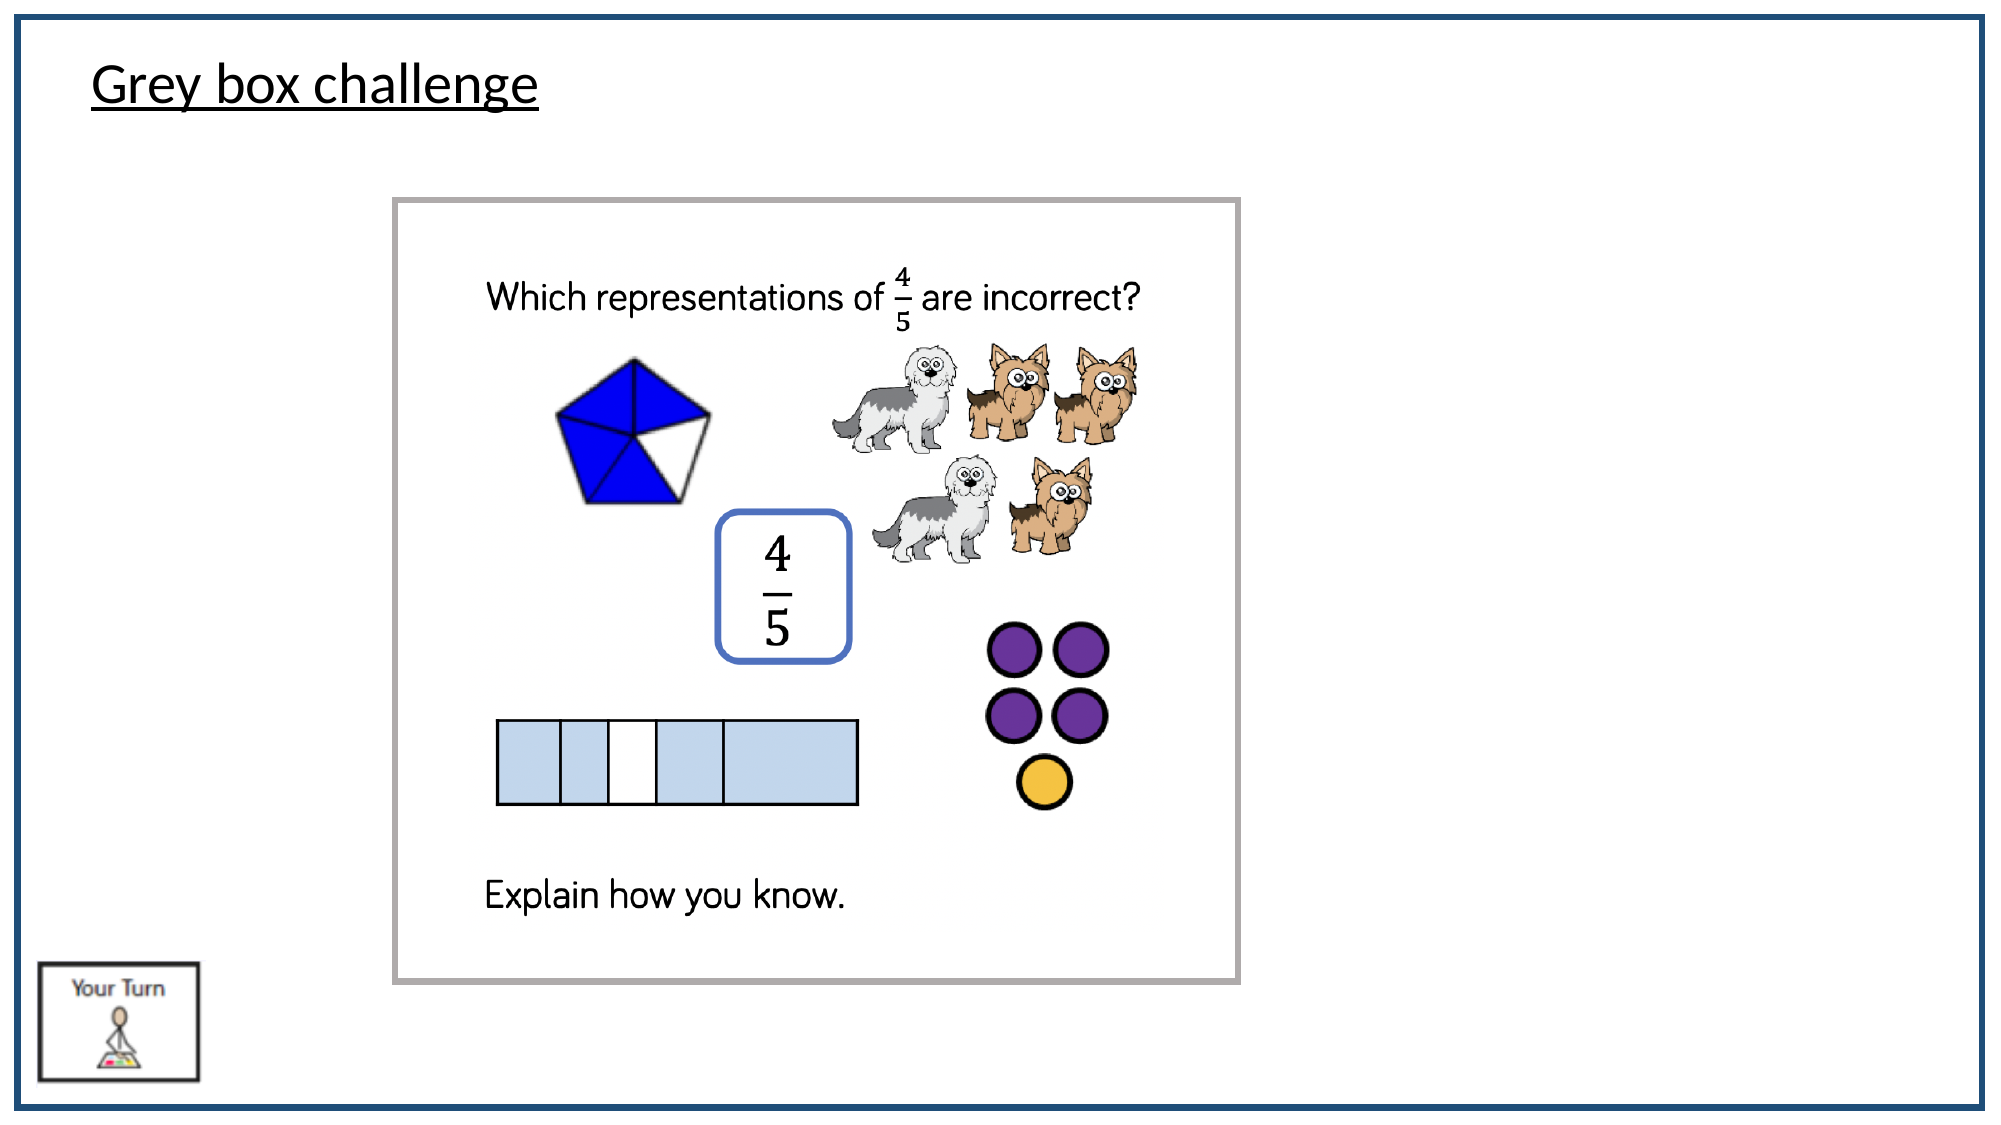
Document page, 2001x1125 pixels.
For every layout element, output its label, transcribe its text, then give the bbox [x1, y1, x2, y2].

text_box [16, 16, 1983, 1109]
text_box Grey box challenge [76, 37, 859, 123]
picture [36, 960, 206, 1088]
picture [468, 250, 1164, 932]
